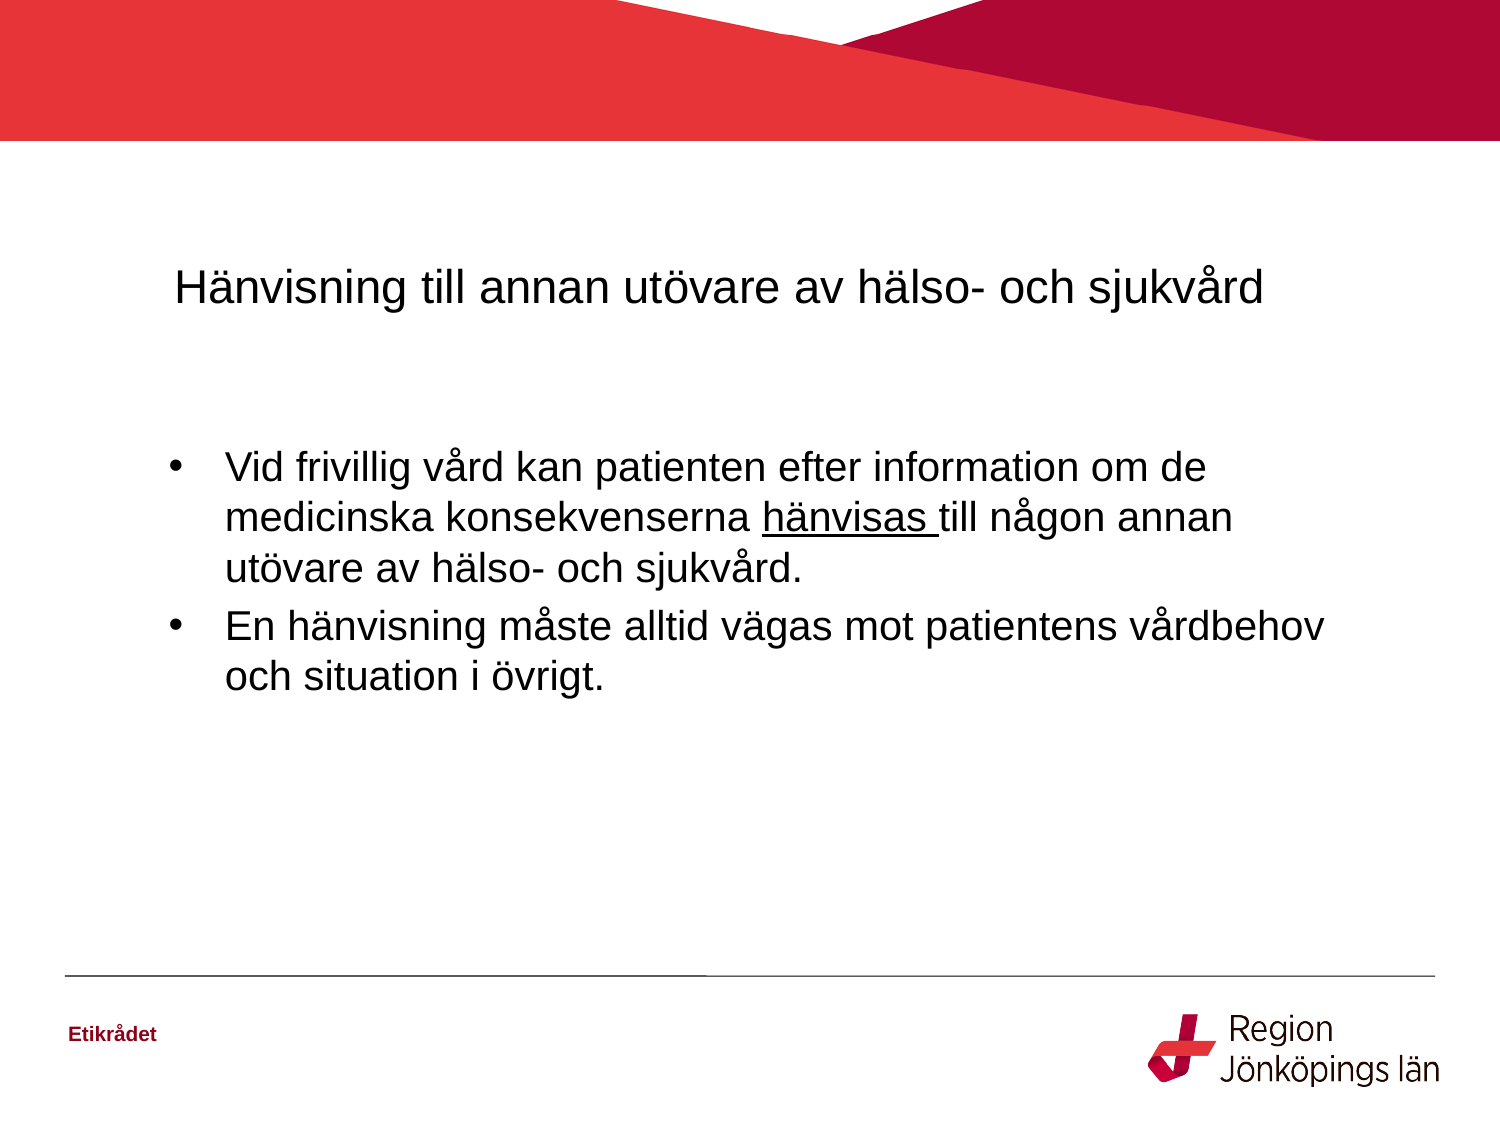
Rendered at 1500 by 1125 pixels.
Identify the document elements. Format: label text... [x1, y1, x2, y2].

list Vid frivillig vård kan patienten efter information om de medicinska konsekvenserna hänvisas till någon annan utövare av hälso- och sjukvård. En hänvisning måste alltid vägas mot patientens vårdbehov och situation i övrigt. [153, 432, 1347, 752]
title Hänvisning till annan utövare av hälso- och sjukvård [159, 231, 1353, 338]
picture [1148, 1009, 1440, 1090]
picture [0, 0, 1500, 141]
footer Etikrådet [53, 1015, 904, 1052]
